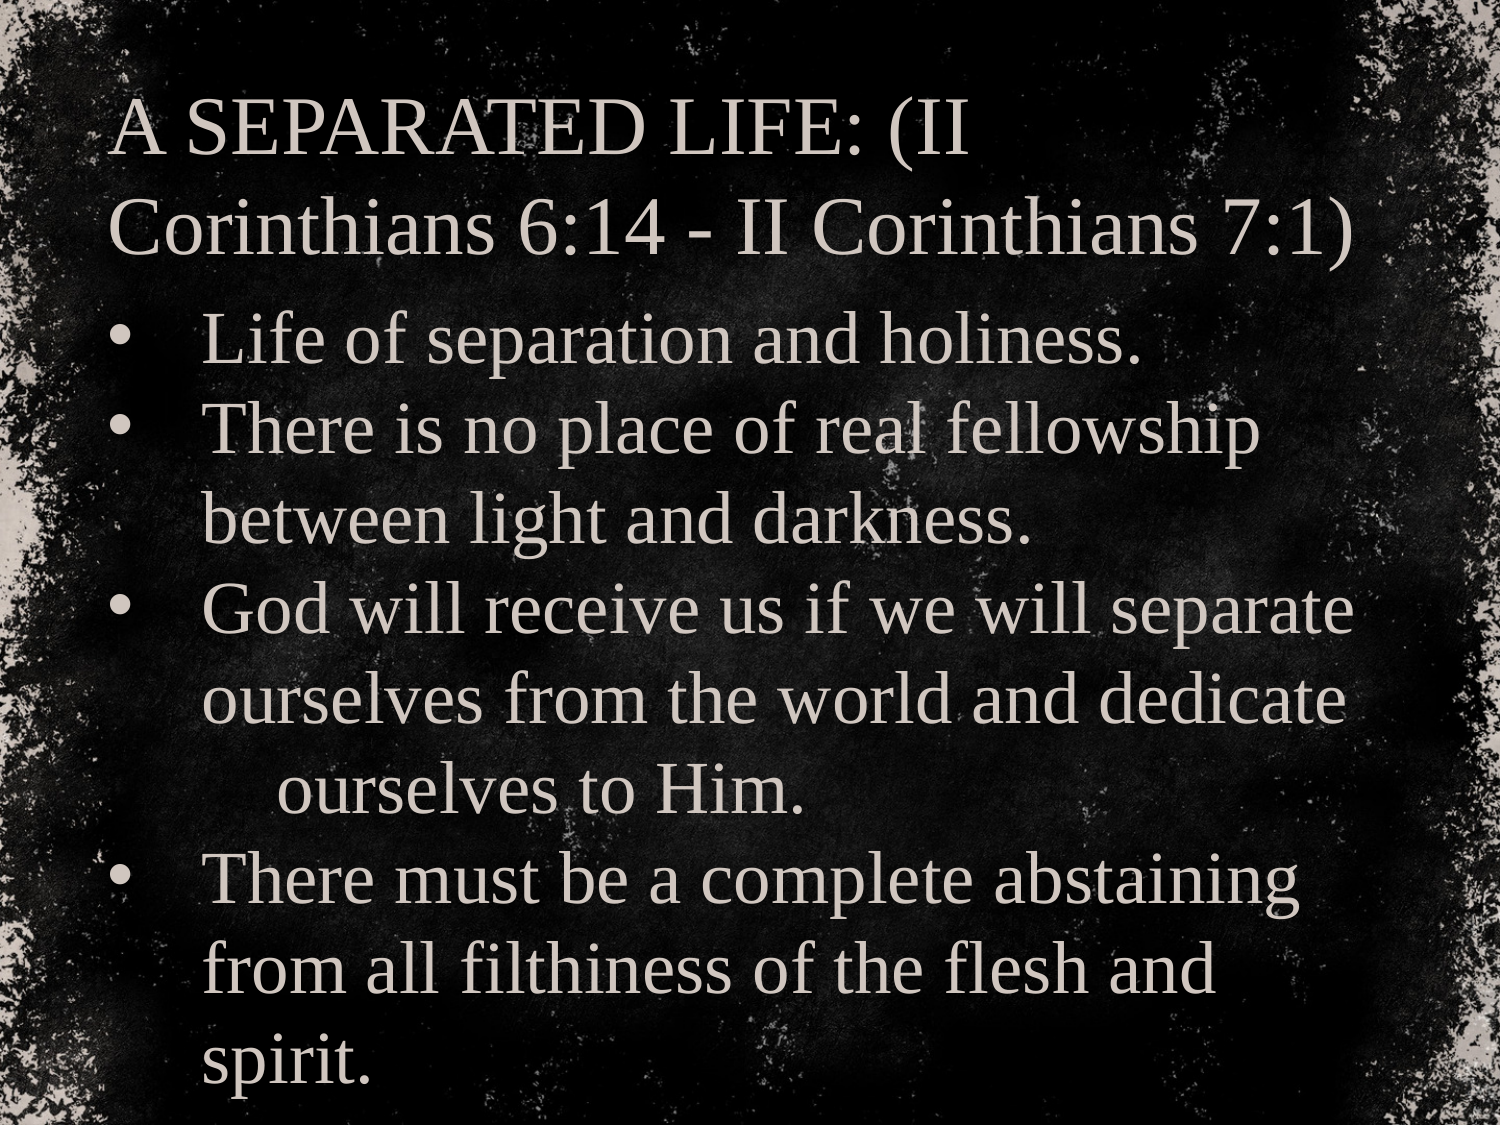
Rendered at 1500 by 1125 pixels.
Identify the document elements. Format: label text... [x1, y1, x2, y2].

text_box Life of separation and holiness. There is no place of real fellowship between light and darkness. God will receive us if we will separate ourselves from the world and dedicate ourselves to Him. There must be a complete abstaining from all filthiness of the flesh and spirit. [93, 281, 1399, 1106]
picture [0, 0, 1500, 1125]
text_box A SEPARATED LIFE: (II Corinthians 6:14 - II Corinthians 7:1) [93, 63, 1375, 279]
